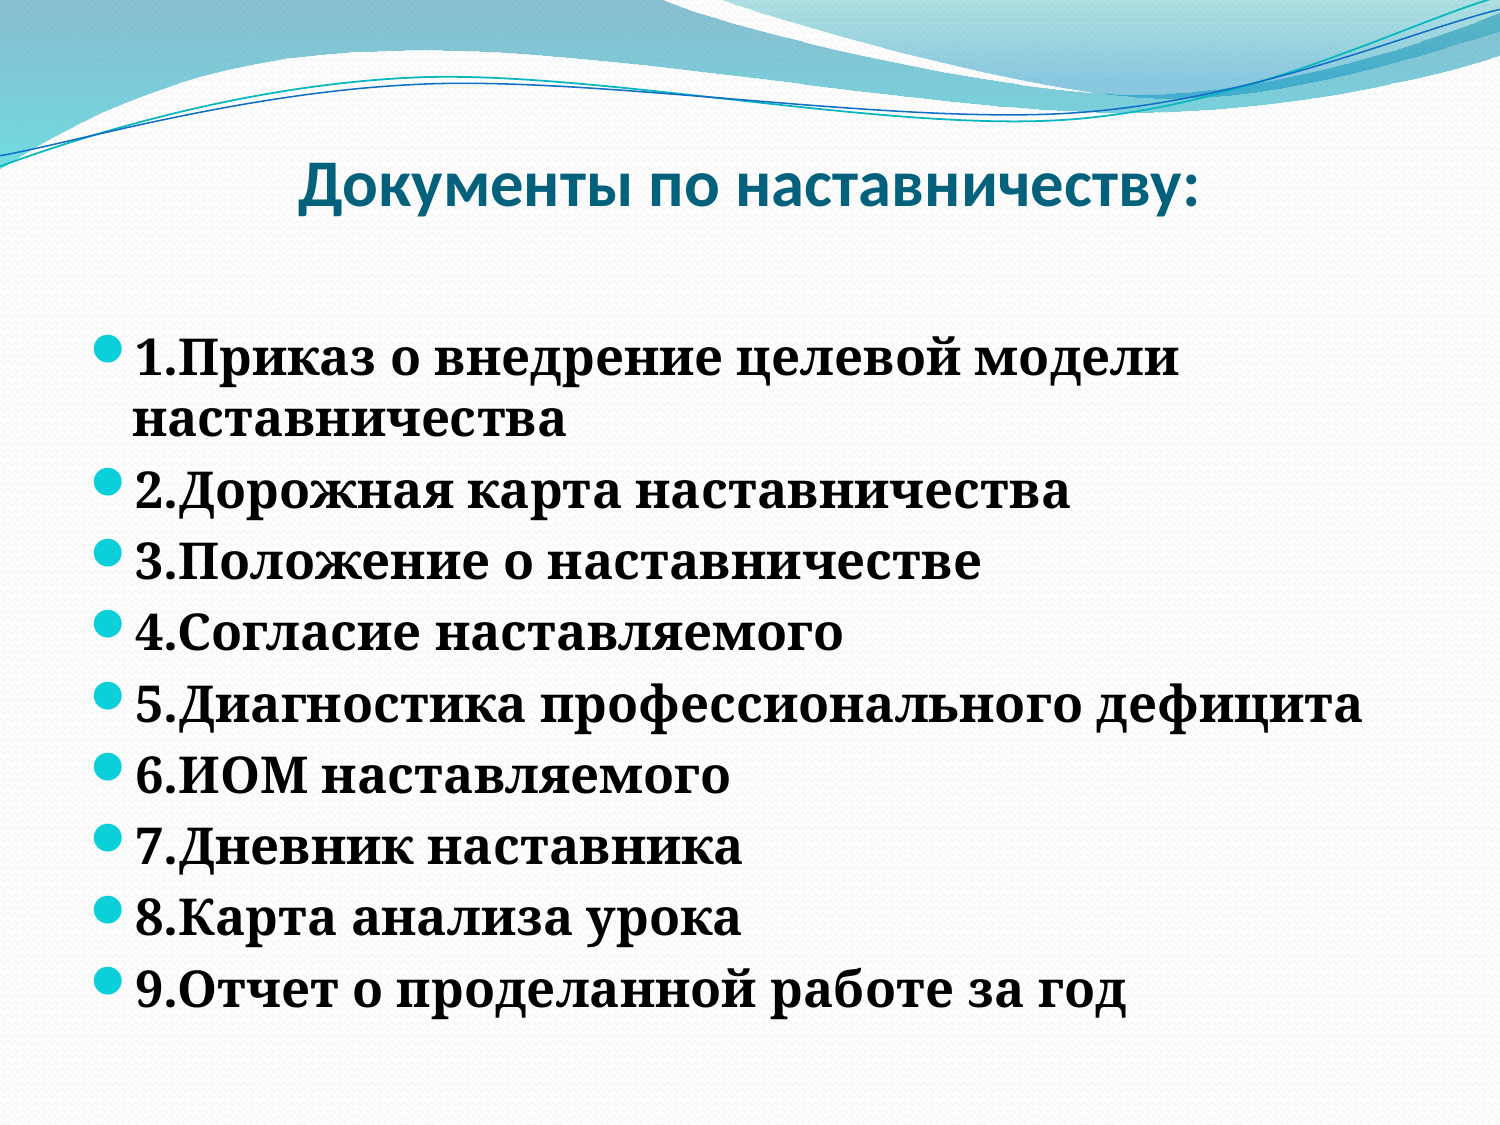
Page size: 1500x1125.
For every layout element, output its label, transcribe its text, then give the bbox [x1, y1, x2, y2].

list 1.Приказ о внедрение целевой модели наставничества 2.Дорожная карта наставничества 3.Положение о наставничестве 4.Согласие наставляемого 5.Диагностика профессионального дефицита 6.ИОМ наставляемого 7.Дневник наставника 8.Карта анализа урока 9.Отчет о проделанной работе за год [75, 317, 1425, 1038]
title Документы по наставничеству: [75, 115, 1425, 220]
